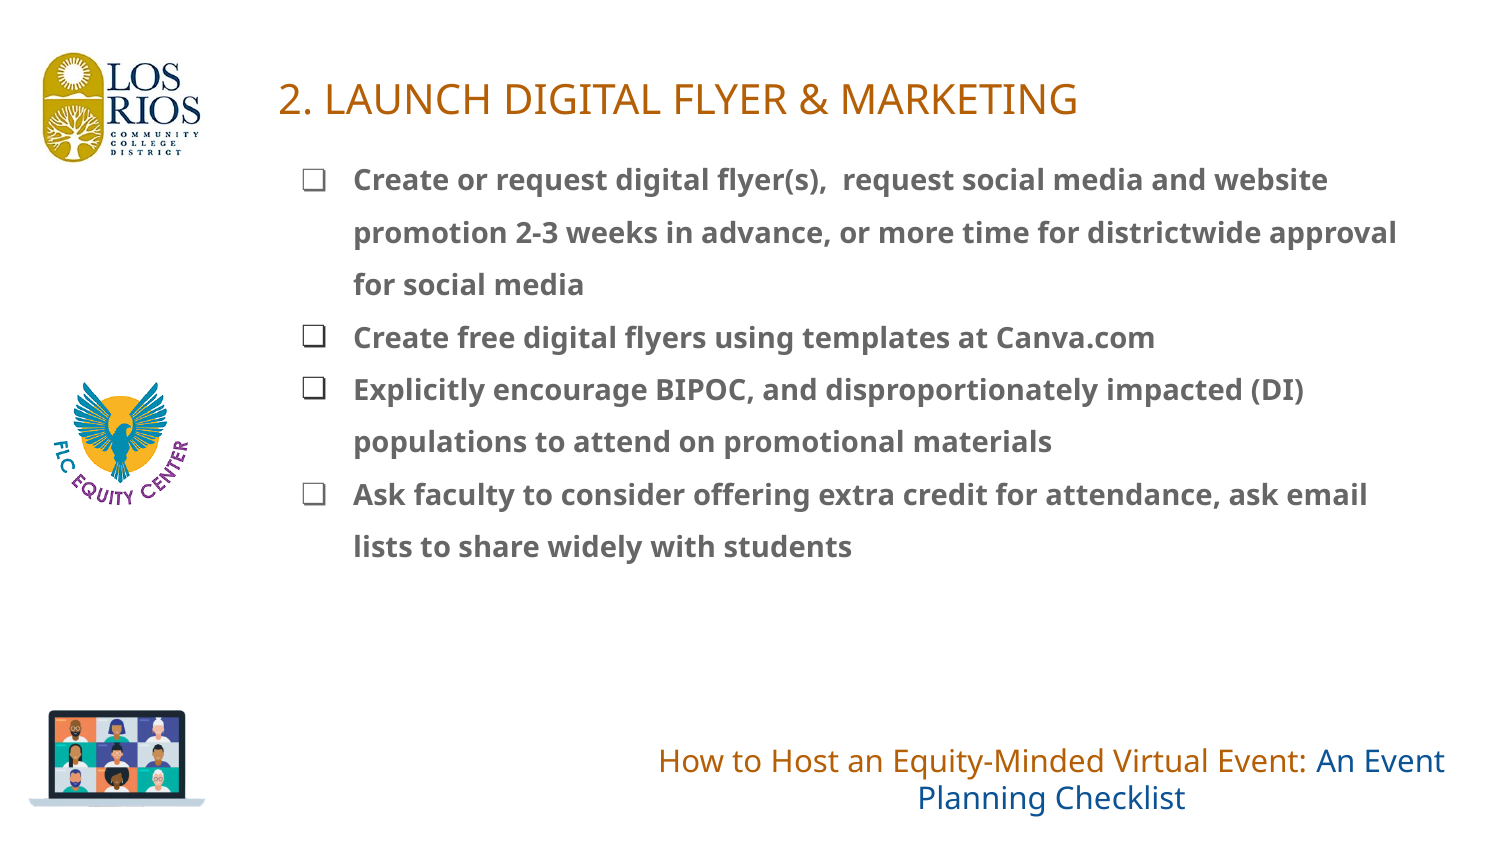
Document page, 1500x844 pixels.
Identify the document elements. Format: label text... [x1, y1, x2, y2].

picture [25, 38, 217, 176]
text_box 2. LAUNCH DIGITAL FLYER & MARKETING Create or request digital flyer(s), request social media and website promotion 2-3 weeks in advance, or more time for districtwide approval for social media Create free digital flyers using templates at Canva.com Explicitly encourage BIPOC, and disproportionately impacted (DI) populations to attend on promotional materials Ask faculty to consider offering extra credit for attendance, ask email lists to share widely with students [263, 33, 1451, 751]
text_box How to Host an Equity-Minded Virtual Event: An Event Planning Checklist [603, 726, 1500, 844]
picture [45, 361, 197, 513]
picture [20, 689, 221, 827]
